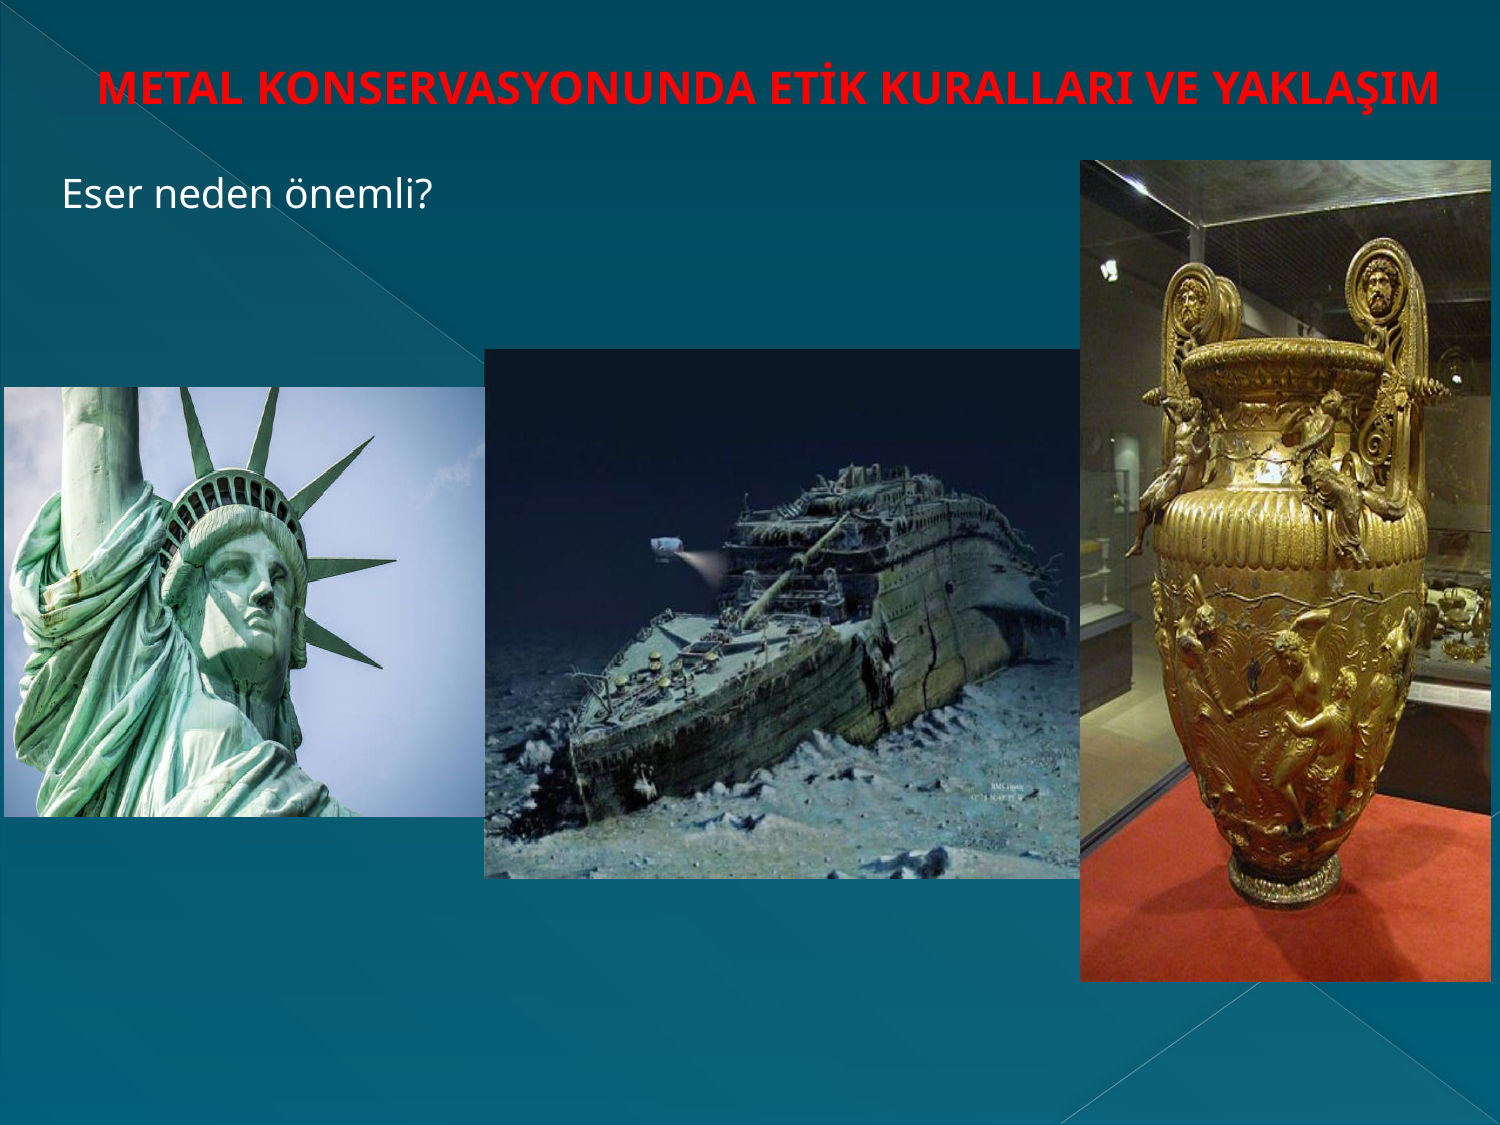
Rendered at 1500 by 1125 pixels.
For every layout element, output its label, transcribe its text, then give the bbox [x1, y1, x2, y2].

title METAL KONSERVASYONUNDA ETİK KURALLARI VE YAKLAŞIM [21, 31, 1474, 143]
list Eser neden önemli? [46, 160, 453, 240]
picture [5, 161, 1491, 983]
